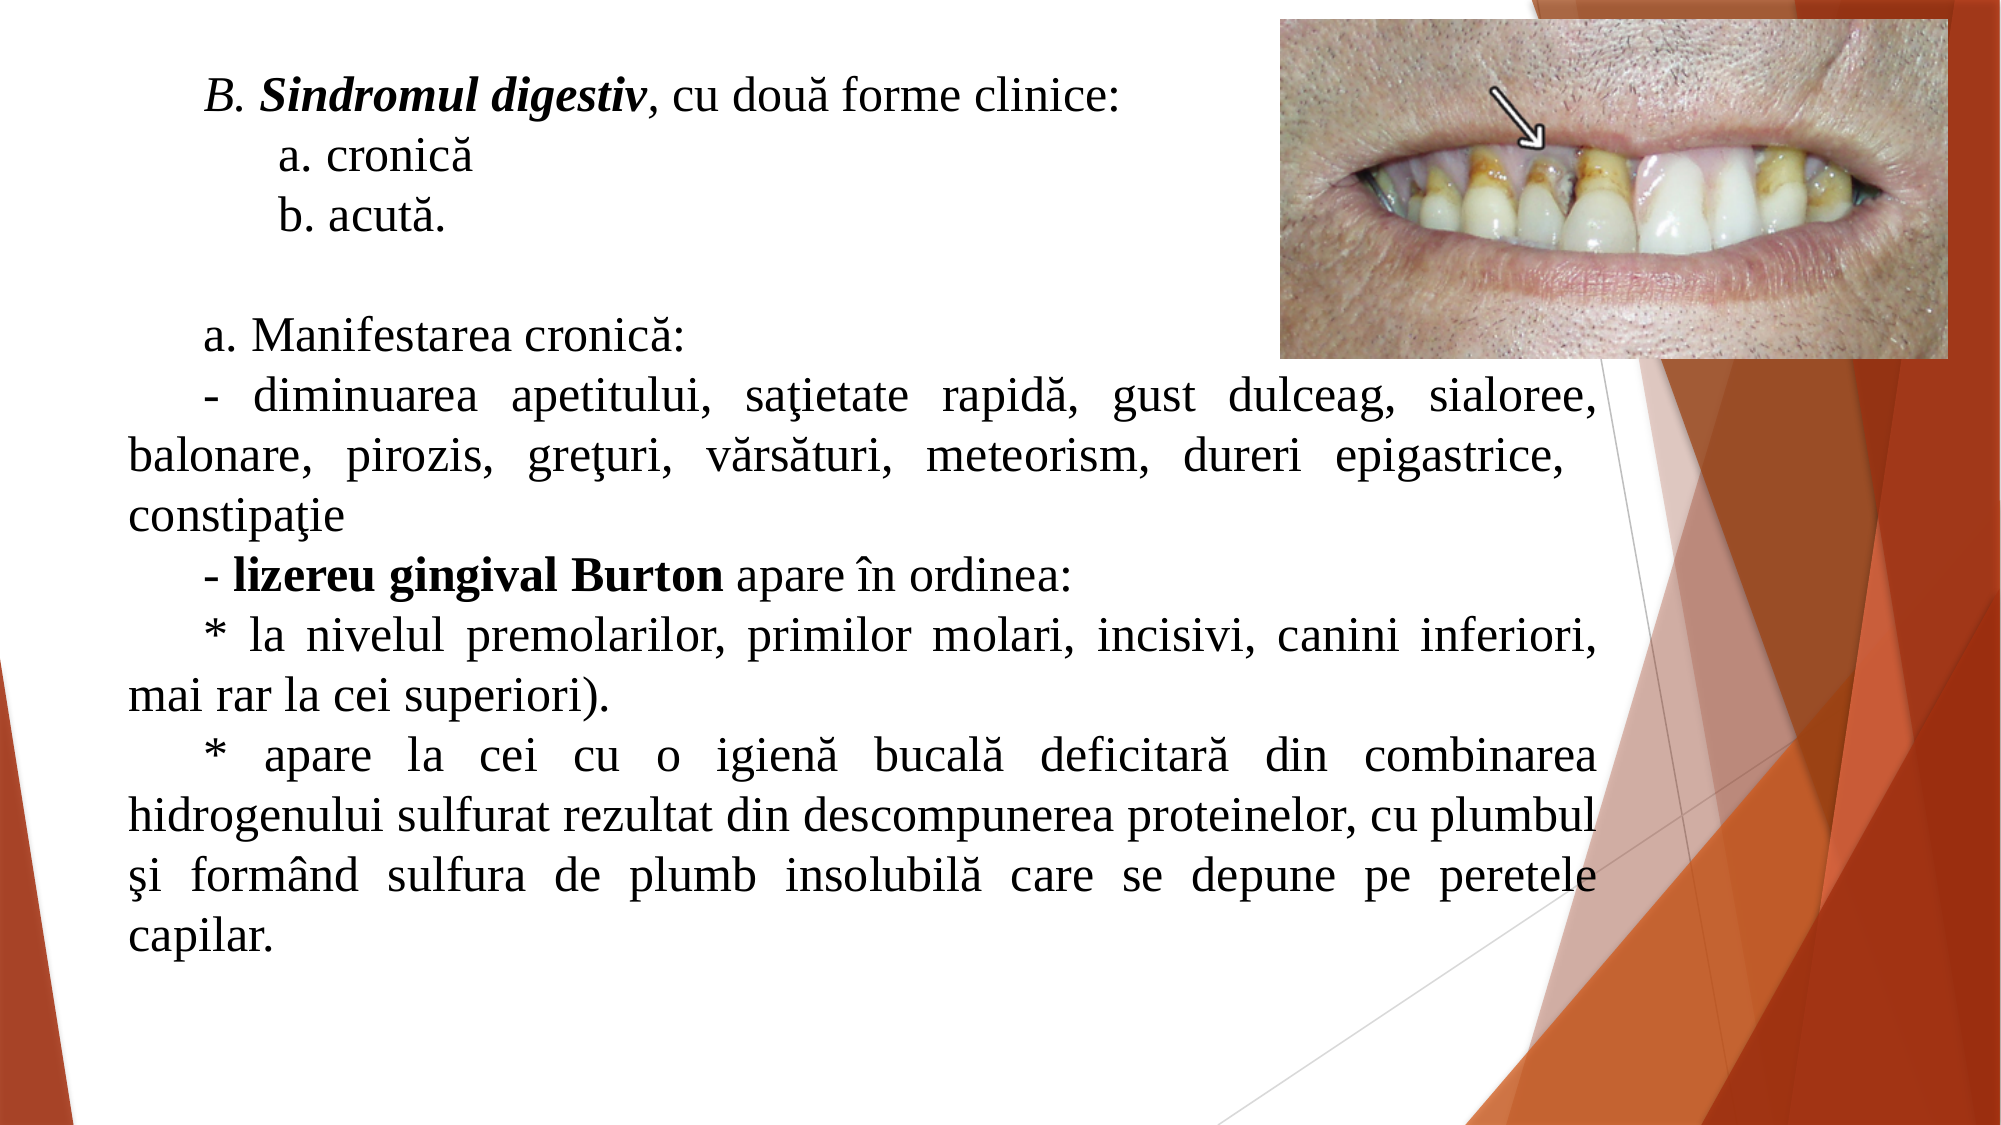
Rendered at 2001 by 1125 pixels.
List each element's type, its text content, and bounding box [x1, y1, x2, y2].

text_box B. Sindromul digestiv, cu două forme clinice: a. cronică b. acută. a. Manifestarea cronică: - diminuarea apetitului, saţietate rapidă, gust dulceag, sialoree, balonare, pirozis, greţuri, vărsături, meteorism, dureri epigastrice, constipaţie - lizereu gingival Burton apare în ordinea: * la nivelul premolarilor, primilor molari, incisivi, canini inferiori, mai rar la cei superiori). * apare la cei cu o igienă bucală deficitară din combinarea hidrogenului sulfurat rezultat din descompunerea proteinelor, cu plumbul şi formând sulfura de plumb insolubilă care se depune pe peretele capilar. [114, 54, 1614, 1030]
picture [1279, 18, 1949, 359]
